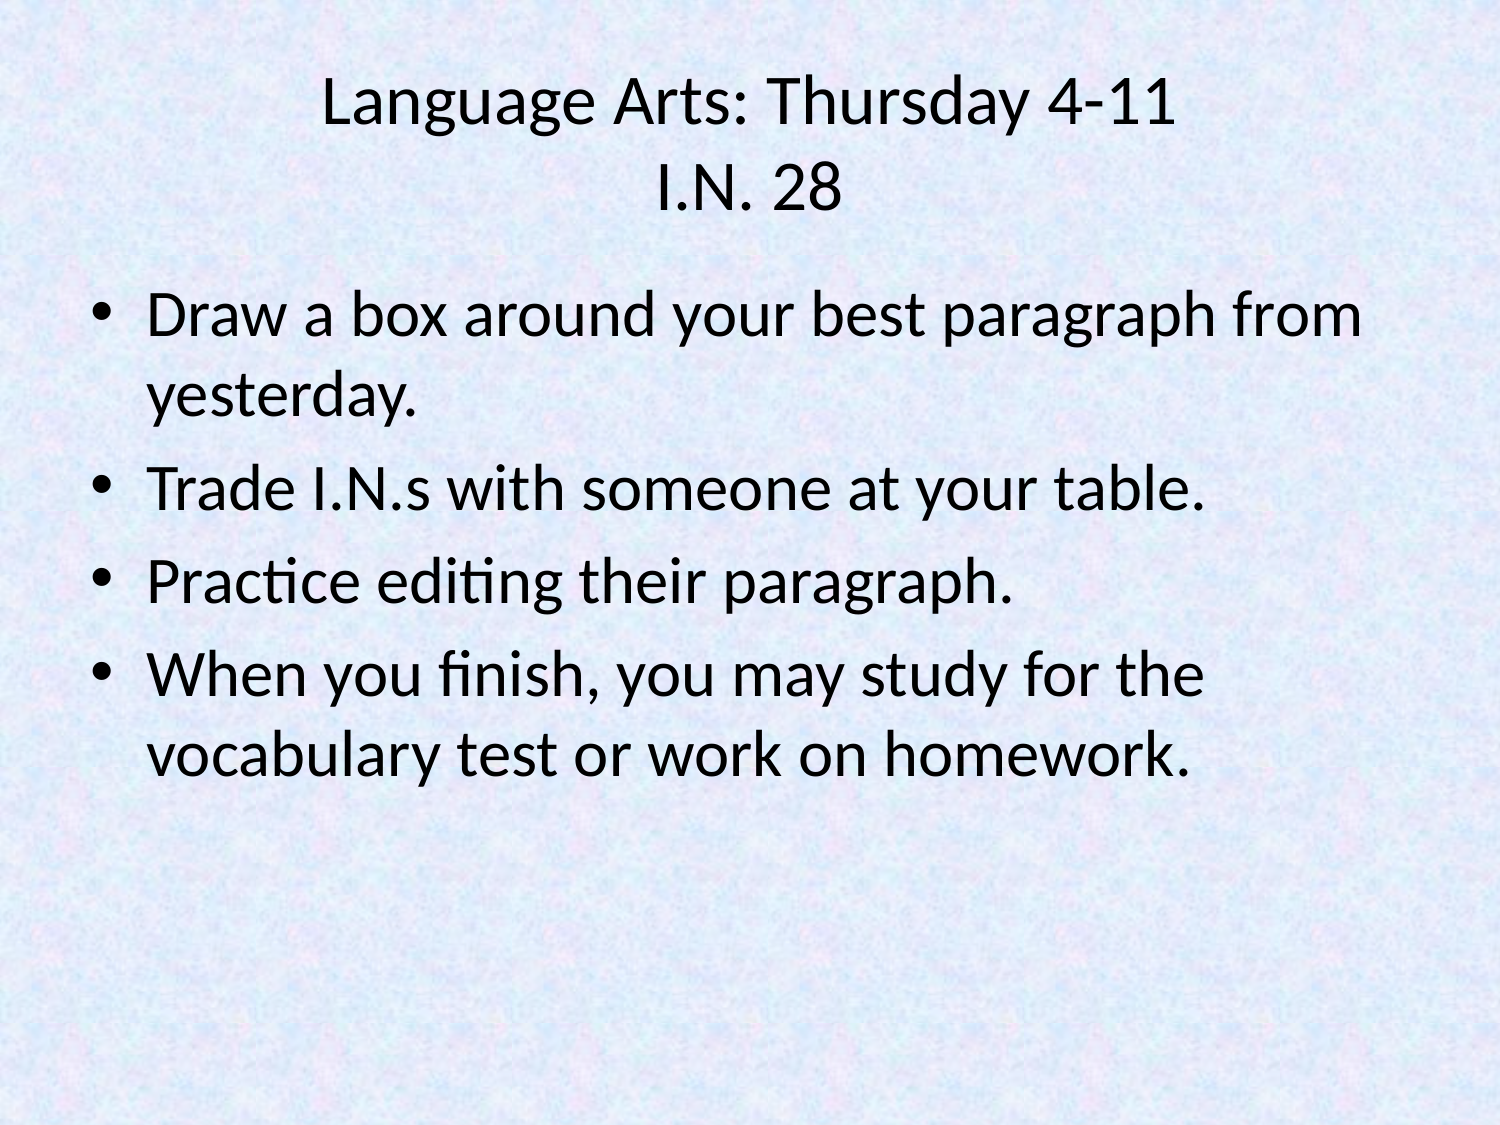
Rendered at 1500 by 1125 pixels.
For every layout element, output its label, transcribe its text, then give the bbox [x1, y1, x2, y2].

list Draw a box around your best paragraph from yesterday. Trade I.N.s with someone at your table. Practice editing their paragraph. When you finish, you may study for the vocabulary test or work on homework. [75, 262, 1425, 1005]
title Language Arts: Thursday 4-11 I.N. 28 [75, 45, 1425, 233]
